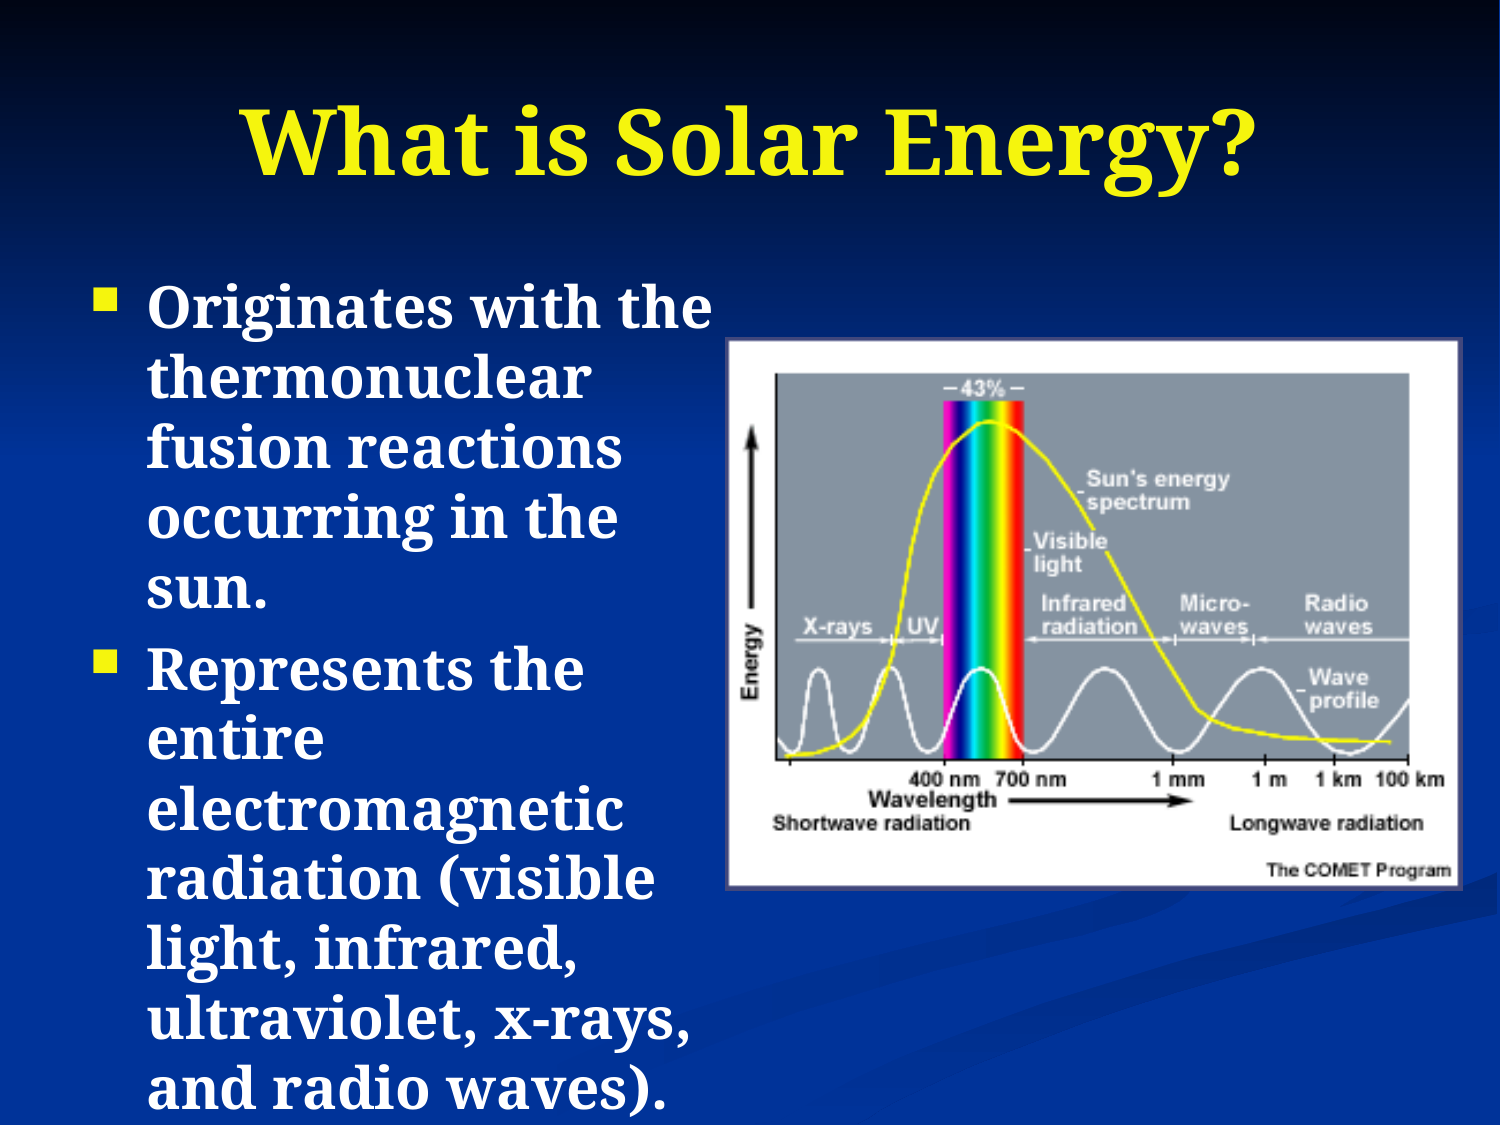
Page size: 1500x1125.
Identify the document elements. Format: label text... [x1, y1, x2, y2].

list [724, 337, 1463, 891]
list Originates with the thermonuclear fusion reactions occurring in the sun. Represents the entire electromagnetic radiation (visible light, infrared, ultraviolet, x-rays, and radio waves). [75, 262, 738, 1005]
title What is Solar Energy? [75, 45, 1425, 233]
